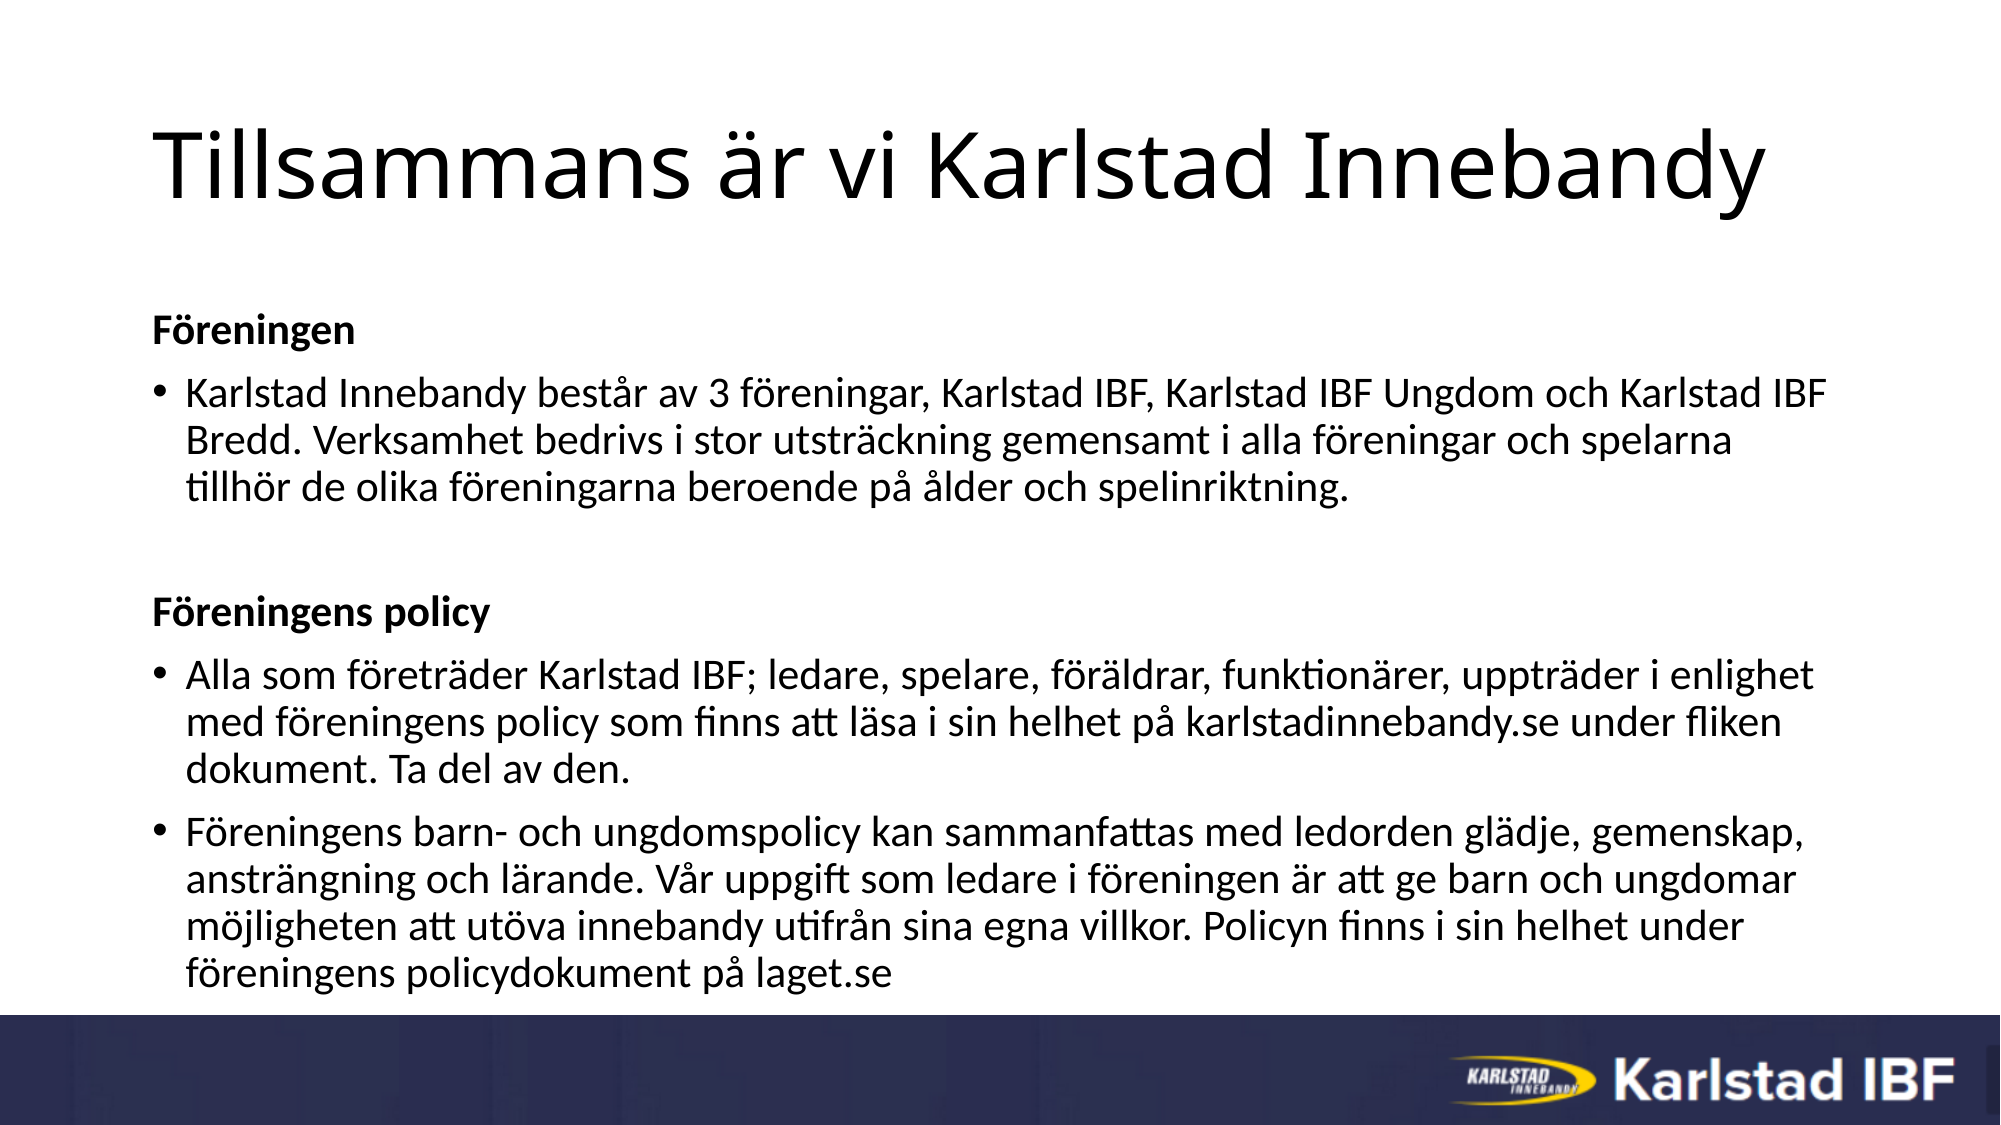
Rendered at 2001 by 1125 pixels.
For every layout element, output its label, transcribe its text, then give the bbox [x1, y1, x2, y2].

picture [0, 1015, 2000, 1125]
list Föreningen Karlstad Innebandy består av 3 föreningar, Karlstad IBF, Karlstad IBF Ungdom och Karlstad IBF Bredd. Verksamhet bedrivs i stor utsträckning gemensamt i alla föreningar och spelarna tillhör de olika föreningarna beroende på ålder och spelinriktning. Föreningens policy Alla som företräder Karlstad IBF; ledare, spelare, föräldrar, funktionärer, uppträder i enlighet med föreningens policy som finns att läsa i sin helhet på karlstadinnebandy.se under fliken dokument. Ta del av den. Föreningens barn- och ungdomspolicy kan sammanfattas med ledorden glädje, gemenskap, ansträngning och lärande. Vår uppgift som ledare i föreningen är att ge barn och ungdomar möjligheten att utöva innebandy utifrån sina egna villkor. Policyn finns i sin helhet under föreningens policydokument på laget.se [137, 299, 1863, 1014]
title Tillsammans är vi Karlstad Innebandy [137, 59, 1863, 278]
